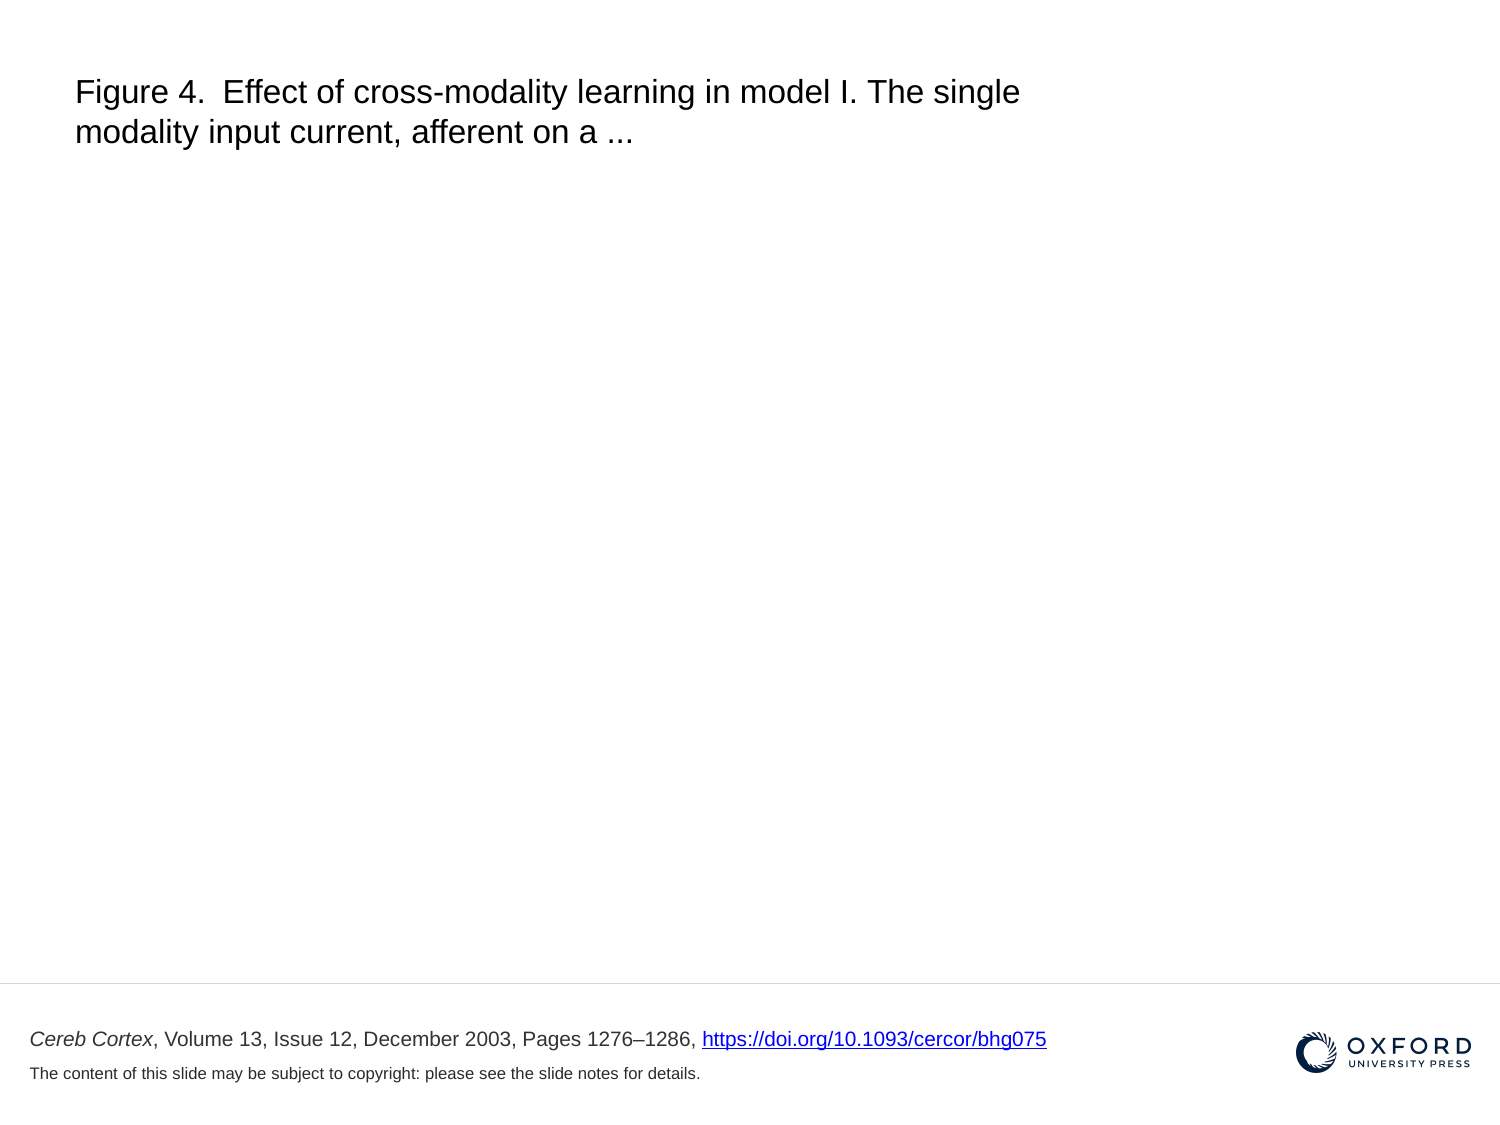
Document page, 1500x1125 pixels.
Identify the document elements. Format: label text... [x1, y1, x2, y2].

picture [1296, 1032, 1471, 1073]
title Figure 4. Effect of cross-modality learning in model I. The single modality input current, afferent on a ... [75, 69, 1078, 171]
footer Cereb Cortex, Volume 13, Issue 12, December 2003, Pages 1276–1286, https://doi.org/10.1093/cercor/bhg075 The content of this slide may be subject to copyright: please see the slide notes for details. [0, 983, 1260, 1125]
